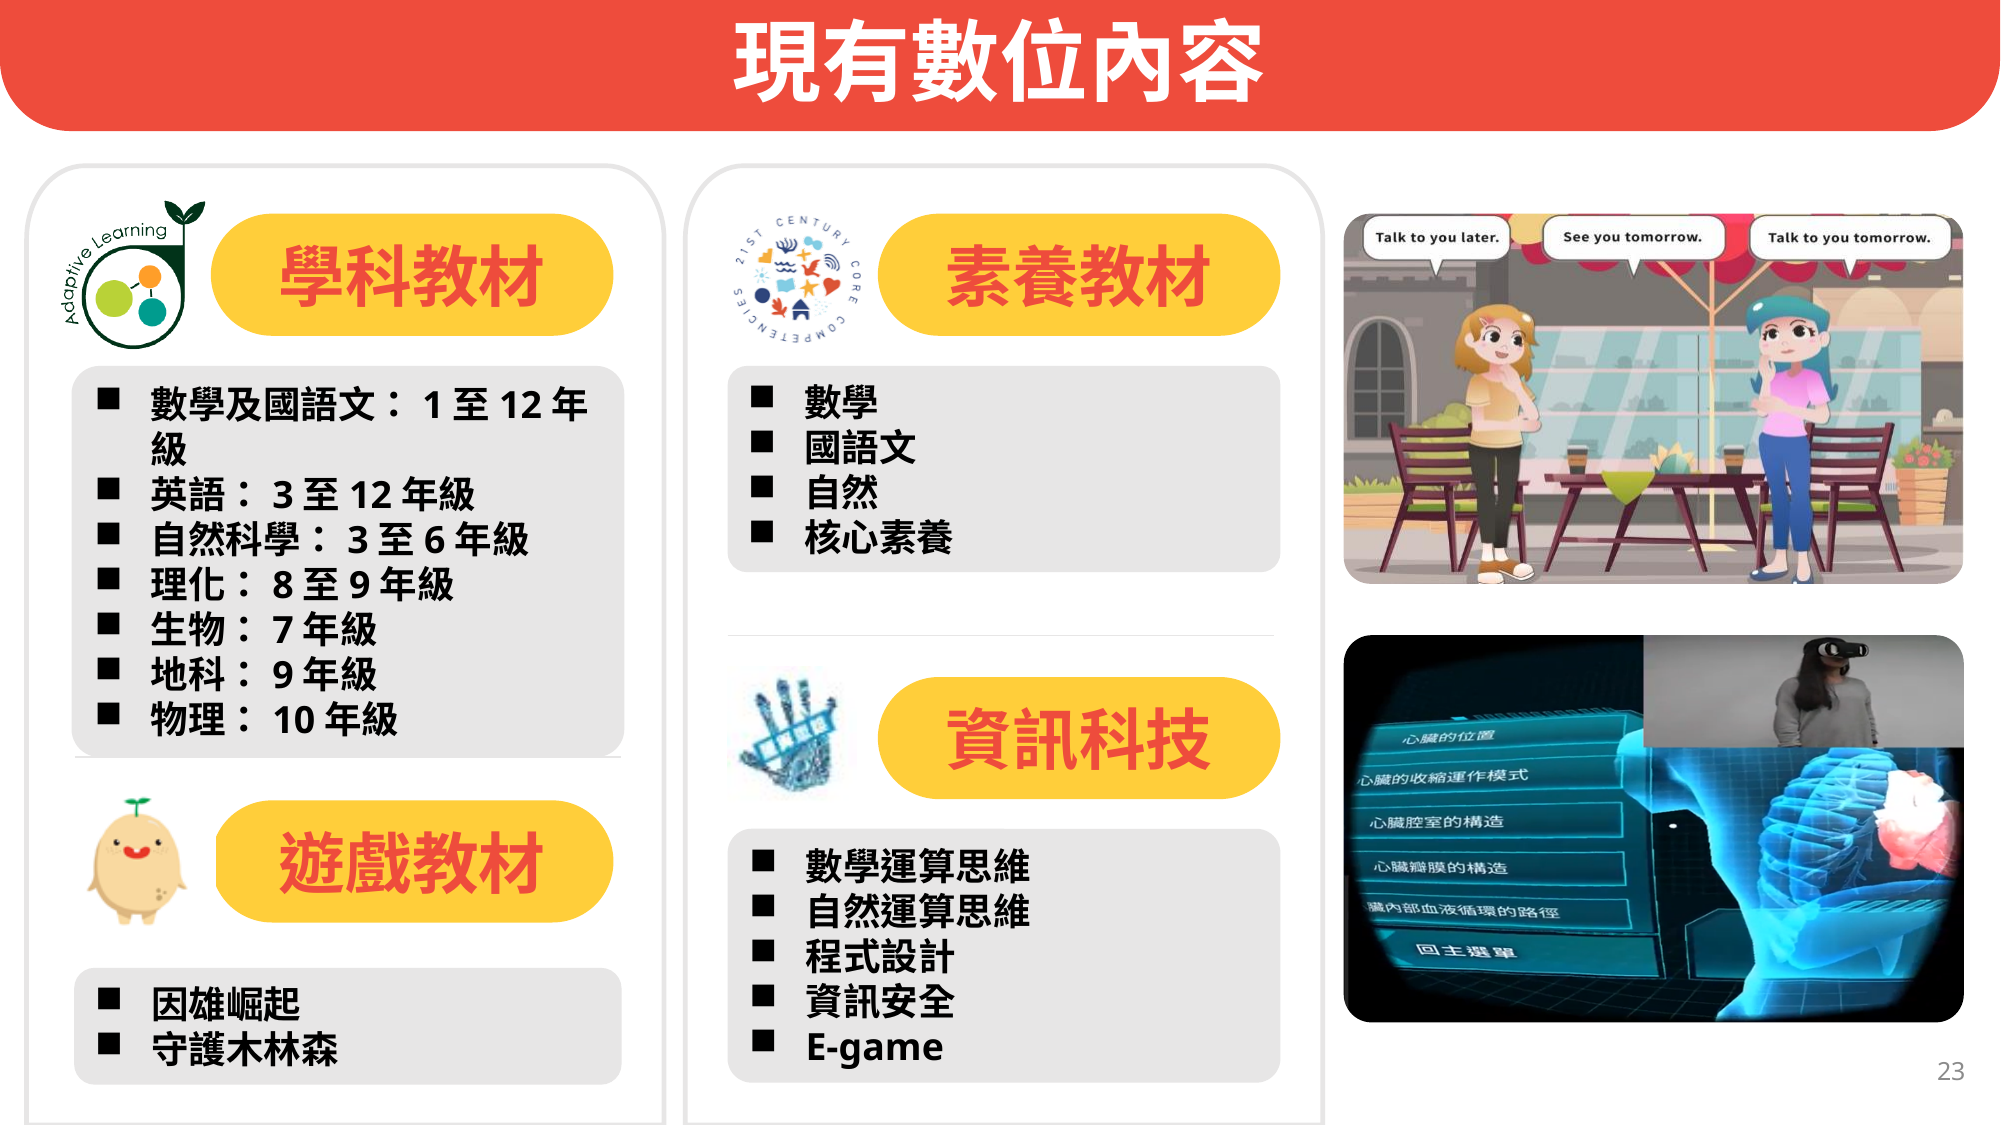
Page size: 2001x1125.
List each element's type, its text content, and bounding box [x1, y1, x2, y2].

picture [59, 199, 207, 350]
text_box 學科教材 [209, 212, 615, 337]
title 現有數位內容 [137, 9, 1863, 122]
picture [1343, 213, 1964, 584]
picture [59, 783, 216, 940]
text_box 因雄崛起 守護木林森 [74, 967, 622, 1085]
text_box 遊戲教材 [216, 799, 615, 924]
text_box [685, 165, 1323, 1125]
picture [1343, 635, 1964, 1023]
slide_number 23 [1412, 1042, 1981, 1103]
text_box [26, 165, 665, 1125]
text_box 數學及國語文：1至12年級 英語：3至12年級 自然科學：3至6年級 理化：8至9年級 生物：7年級 地科：9年級 物理：10年級 [71, 365, 625, 756]
picture [727, 205, 871, 355]
picture [727, 666, 857, 805]
